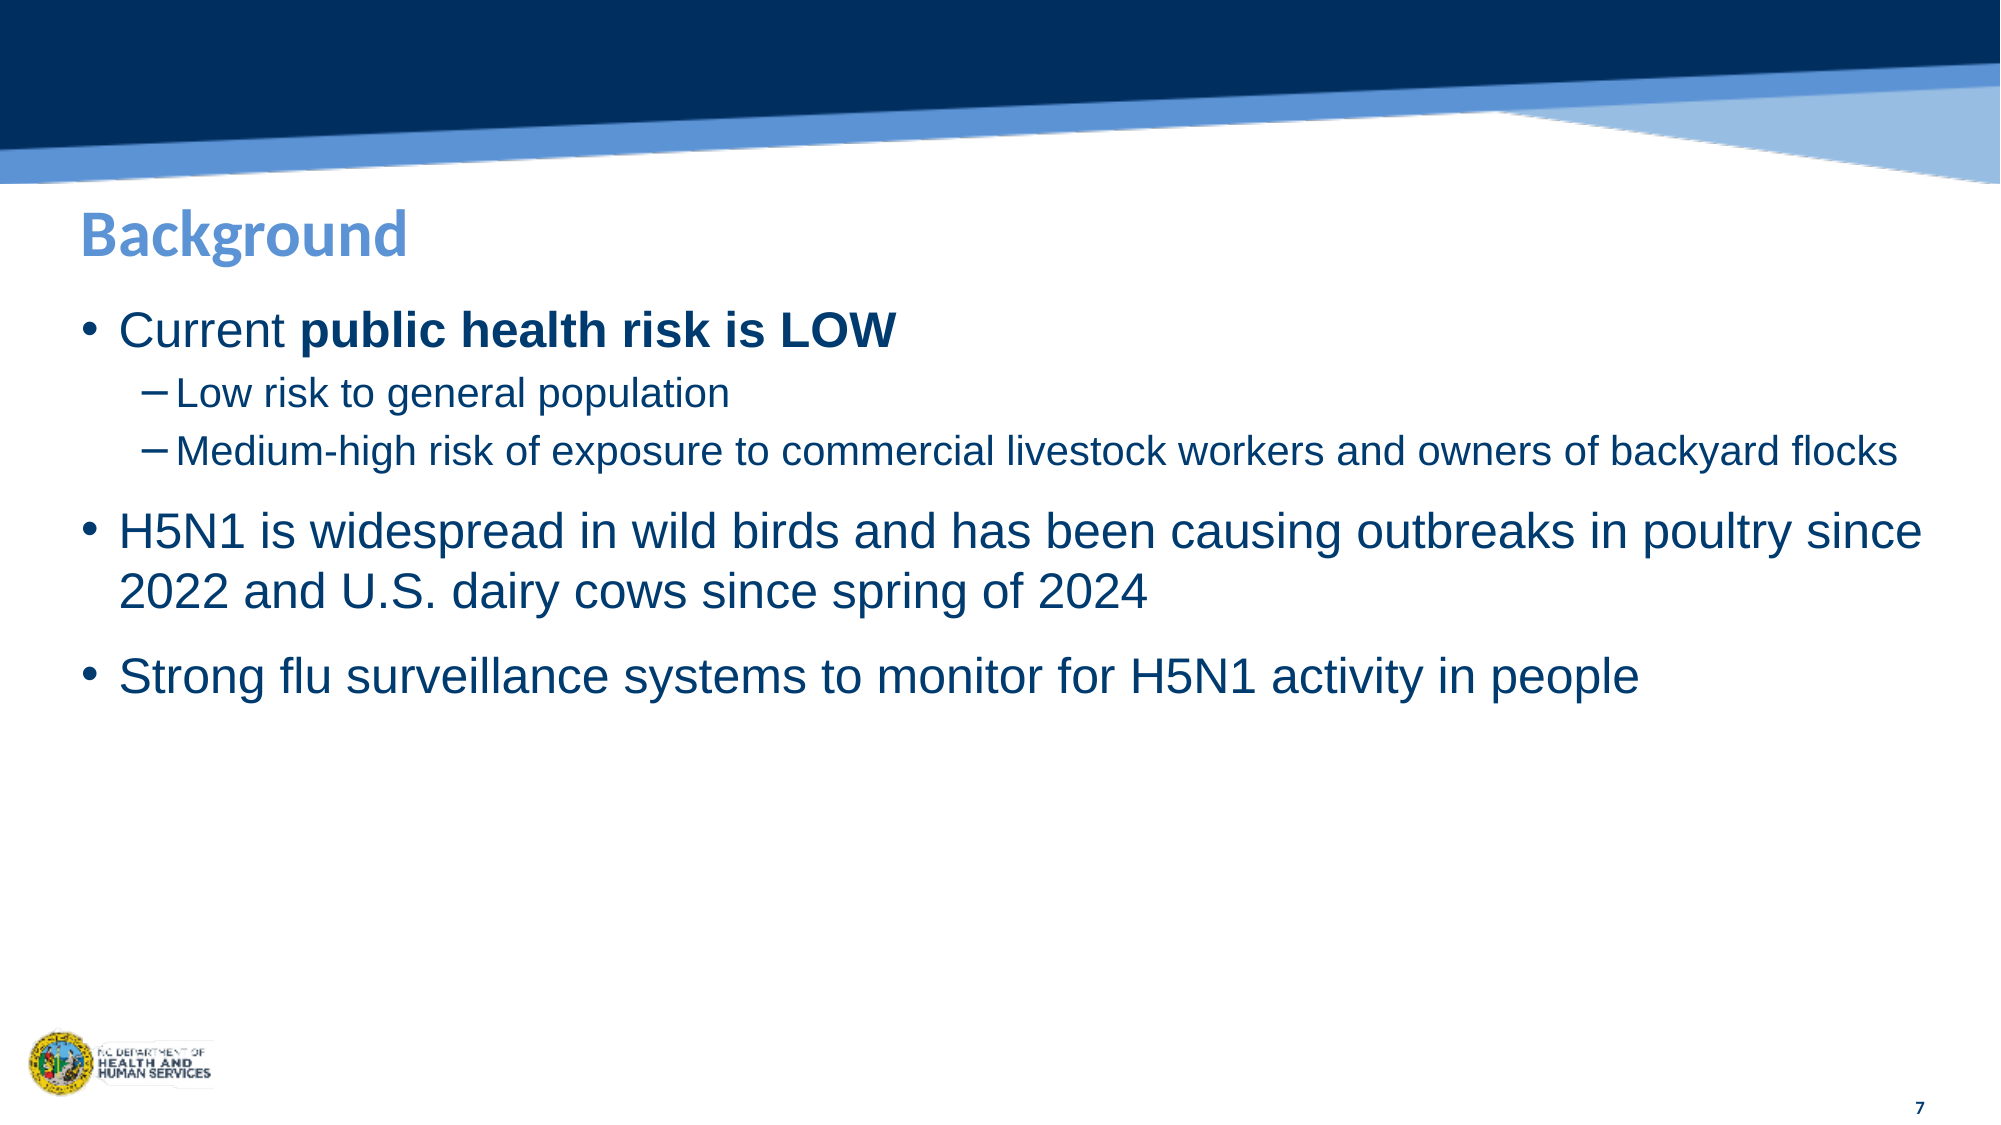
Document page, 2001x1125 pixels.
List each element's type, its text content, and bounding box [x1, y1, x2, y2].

list Current public health risk is LOW Low risk to general population Medium-high risk of exposure to commercial livestock workers and owners of backyard flocks H5N1 is widespread in wild birds and has been causing outbreaks in poultry since 2022 and U.S. dairy cows since spring of 2024 Strong flu surveillance systems to monitor for H5N1 activity in people [66, 290, 1940, 986]
slide_number 7 [1816, 1083, 1940, 1125]
title Background [66, 191, 1940, 282]
picture [28, 1022, 214, 1125]
